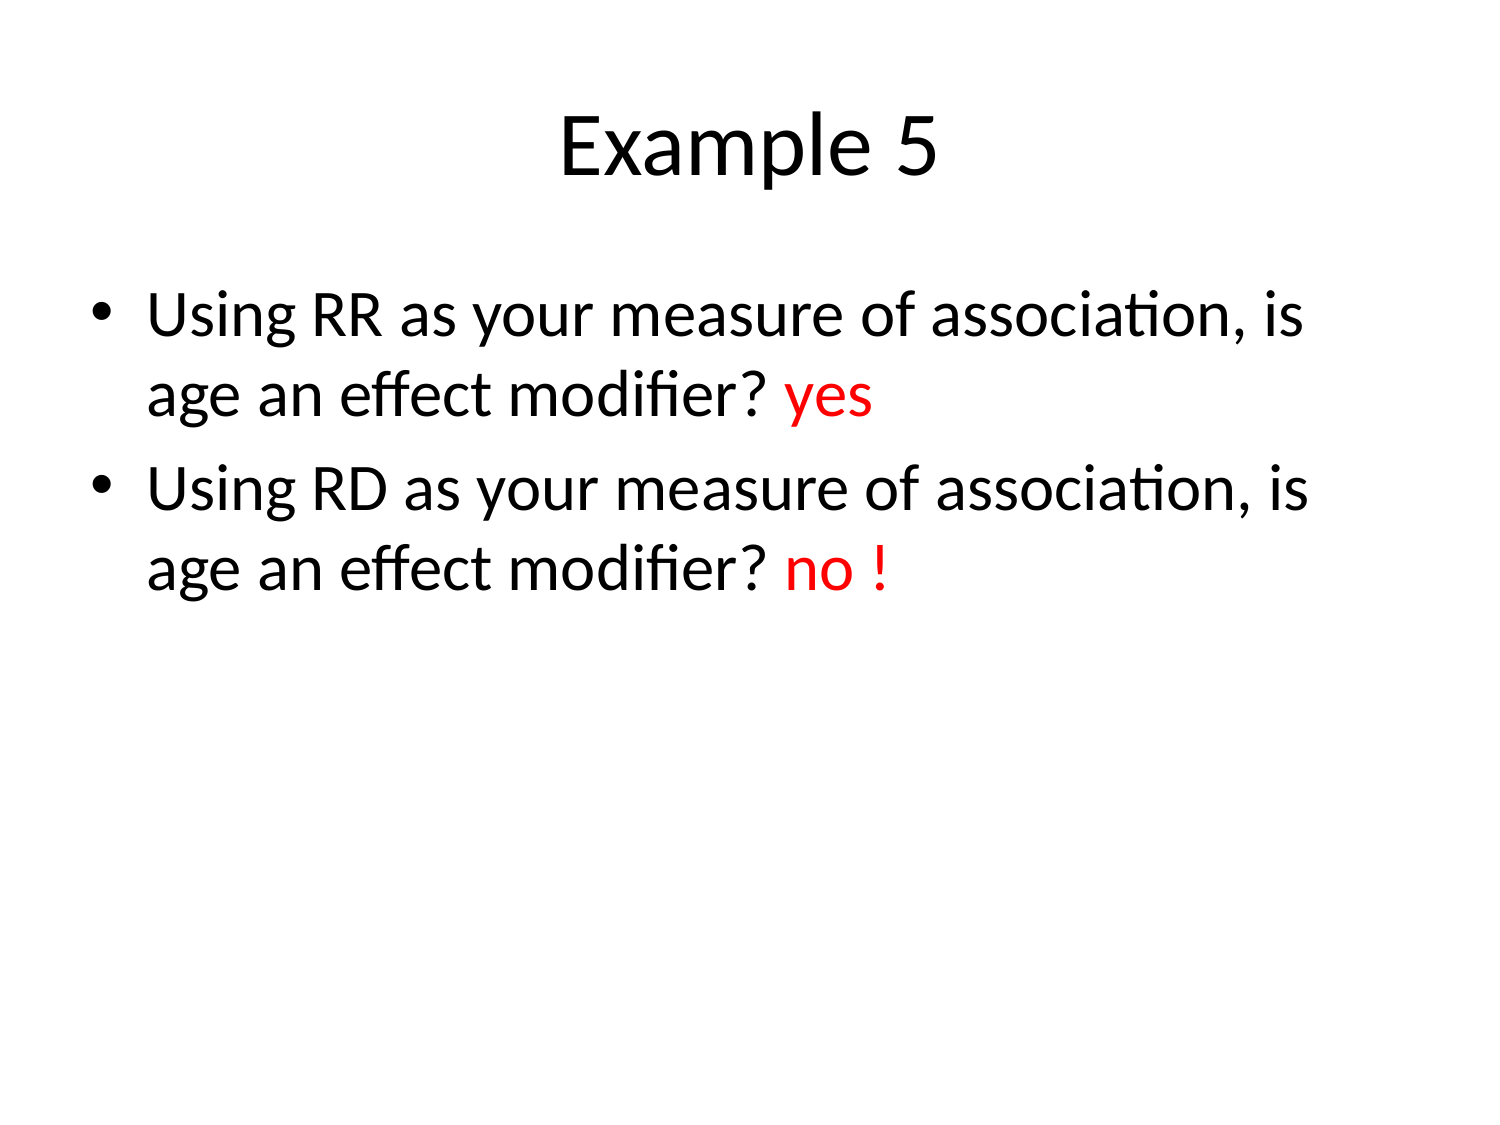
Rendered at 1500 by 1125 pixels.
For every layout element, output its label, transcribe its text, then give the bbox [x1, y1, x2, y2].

list Using RR as your measure of association, is age an effect modifier? yes Using RD as your measure of association, is age an effect modifier? no ! [75, 262, 1425, 1005]
title Example 5 [75, 45, 1425, 233]
